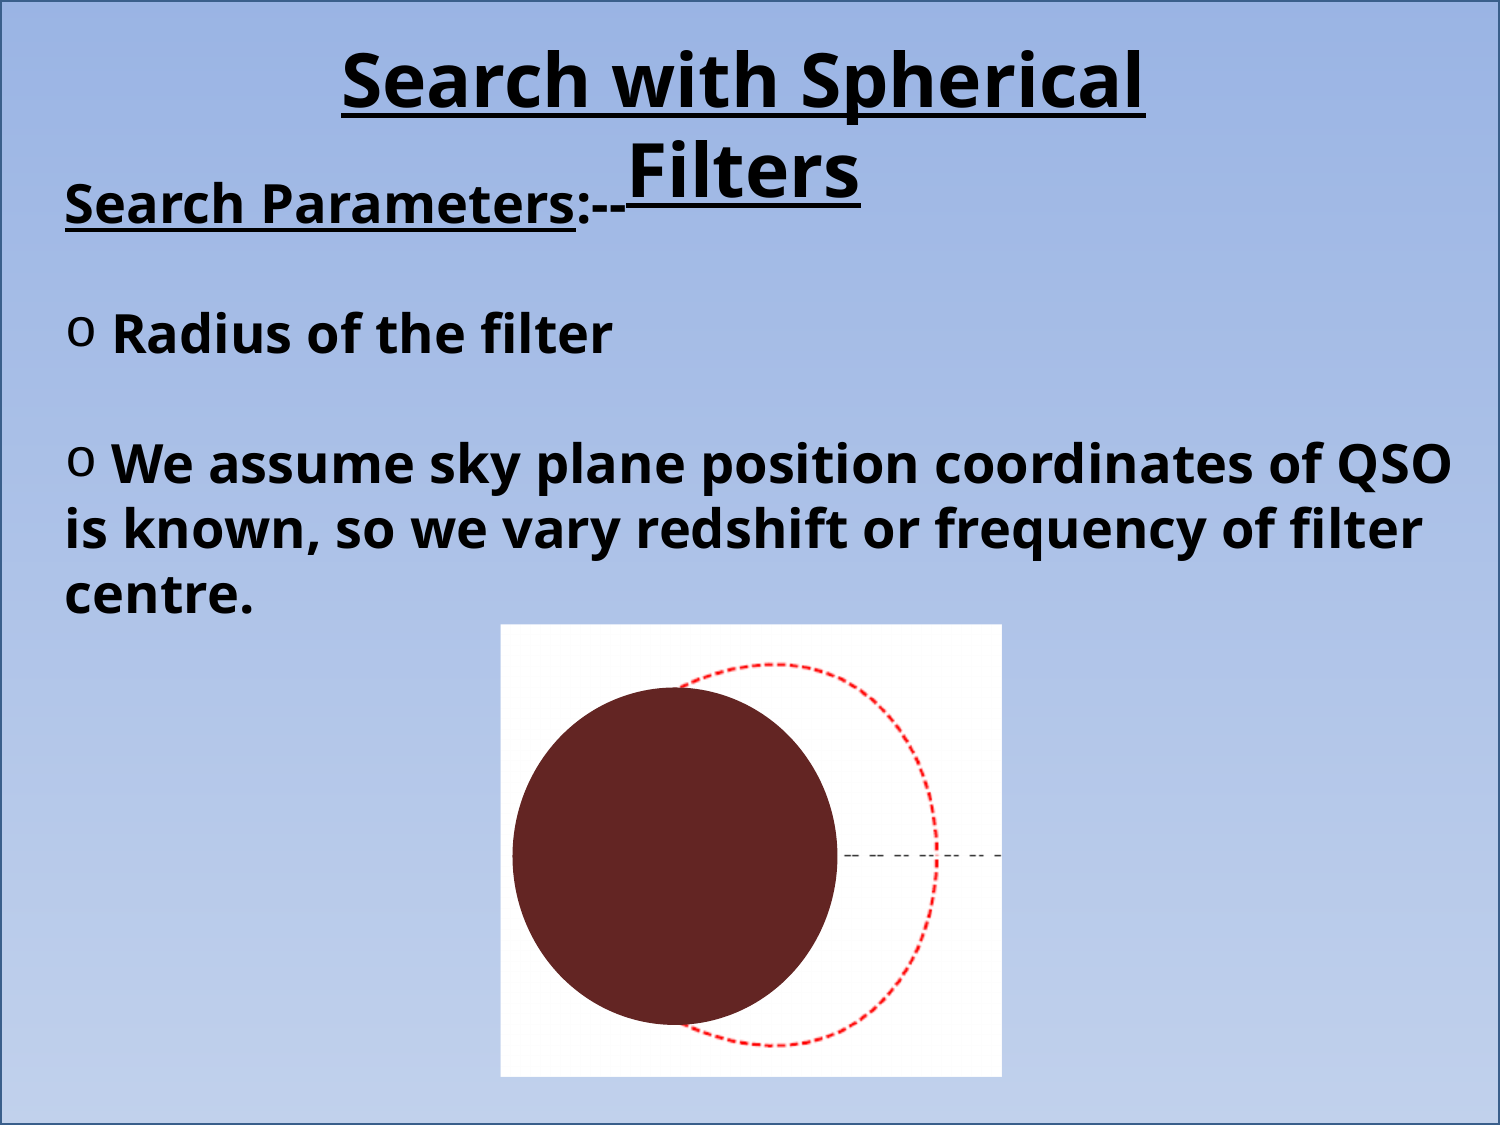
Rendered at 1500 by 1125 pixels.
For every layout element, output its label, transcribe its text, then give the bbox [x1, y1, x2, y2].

picture [501, 599, 1001, 1102]
text_box Search Parameters:-- Radius of the filter We assume sky plane position coordinates of QSO is known, so we vary redshift or frequency of filter centre. [49, 162, 1475, 632]
text_box [0, 0, 1500, 1125]
text_box Search with Spherical Filters [212, 24, 1275, 162]
text_box [510, 801, 519, 911]
